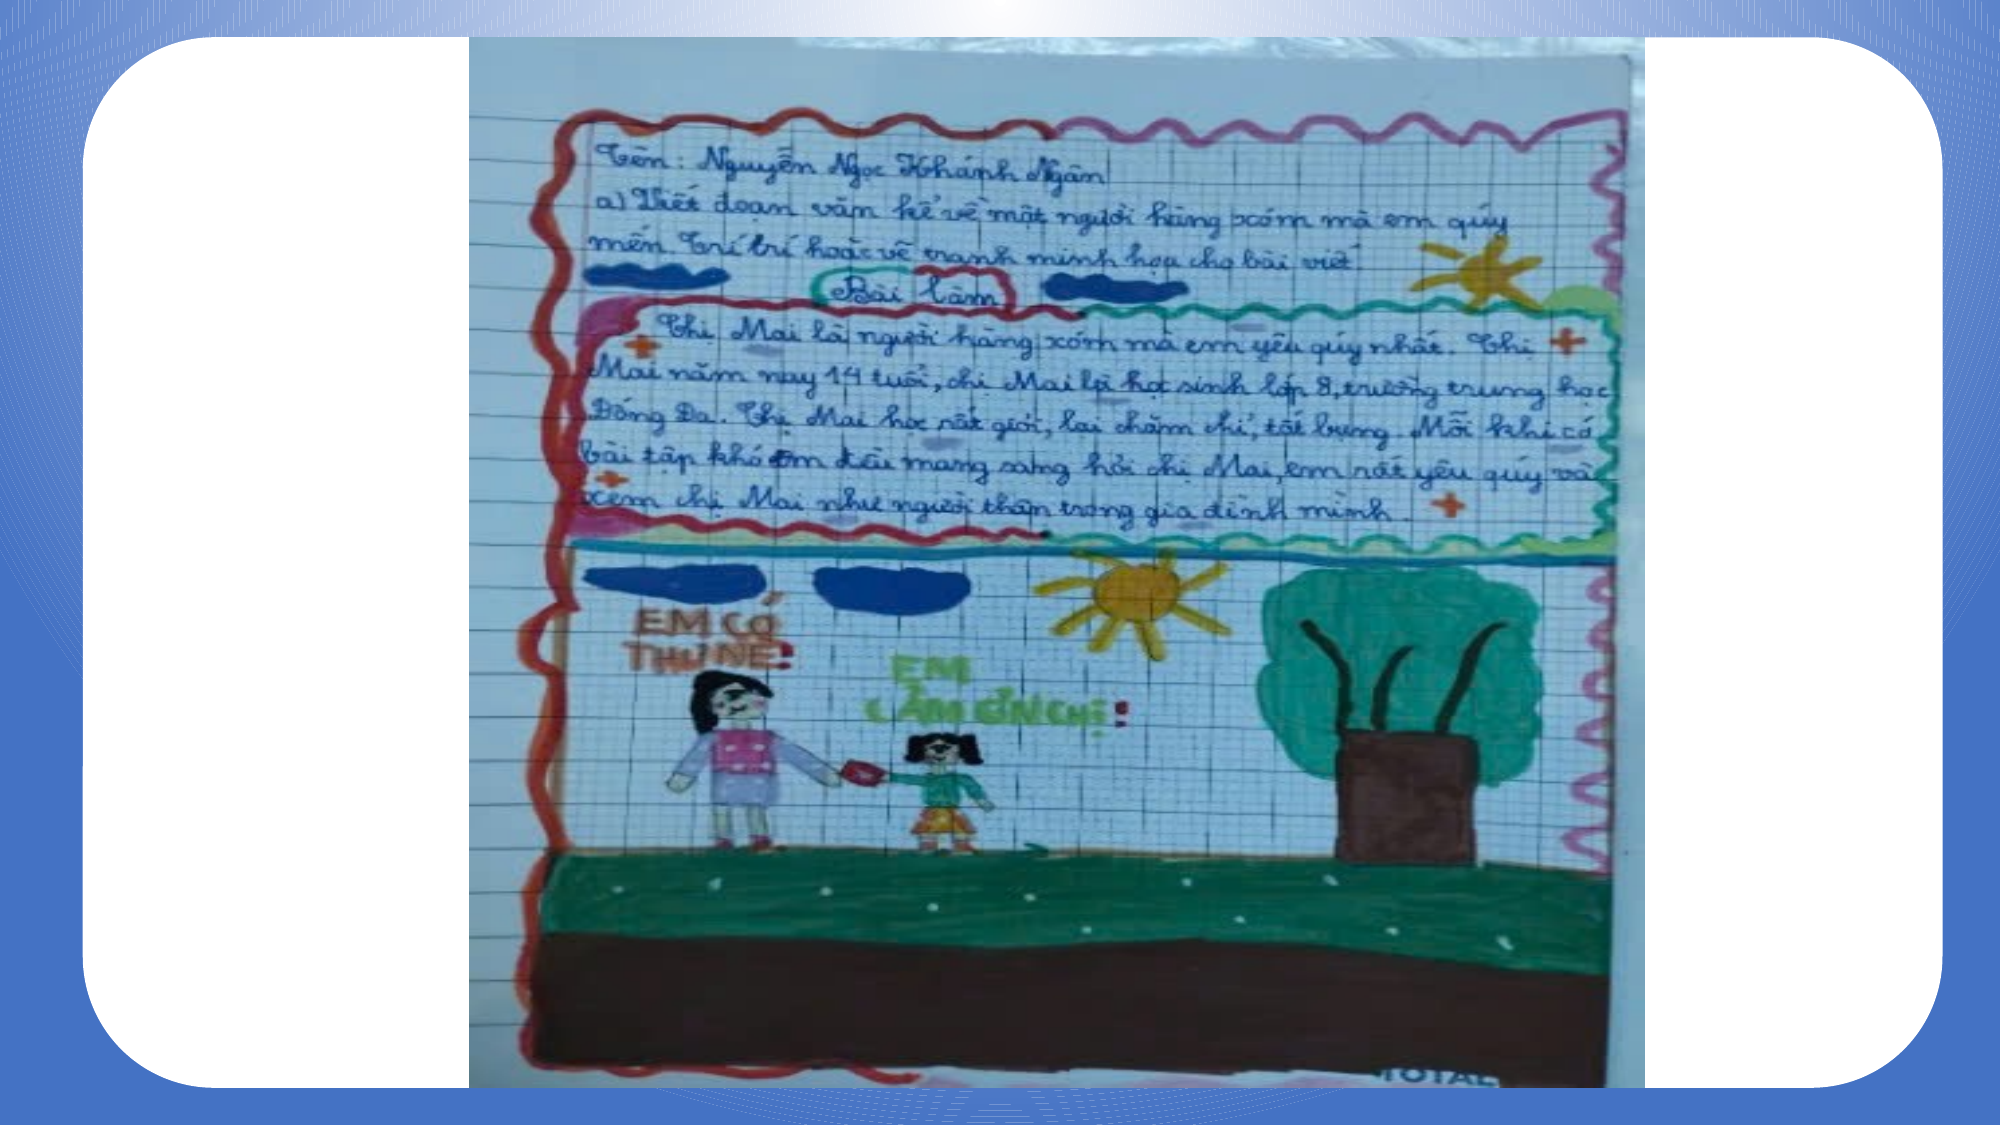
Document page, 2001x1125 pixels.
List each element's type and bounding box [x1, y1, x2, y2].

picture [468, 37, 1645, 1088]
text_box [81, 36, 1944, 1089]
